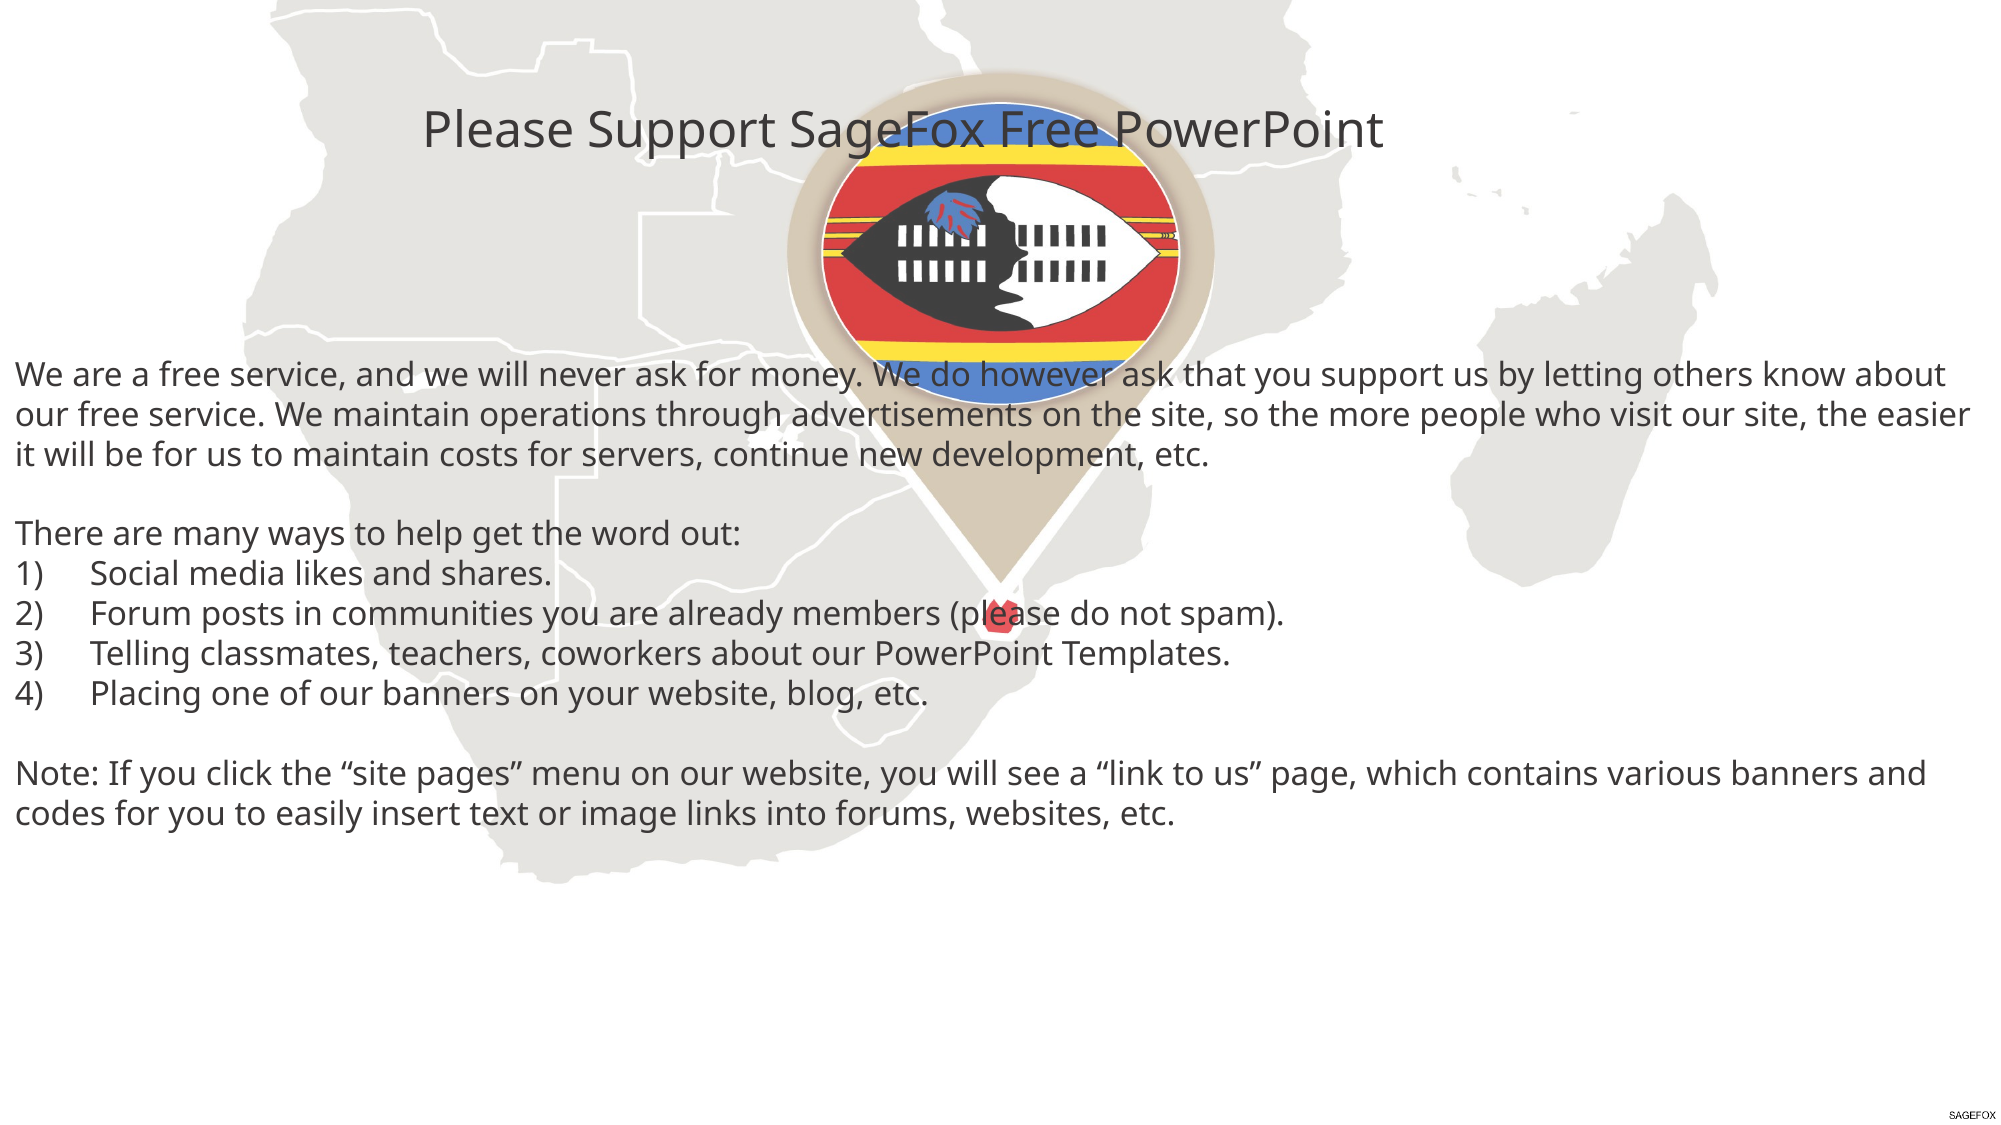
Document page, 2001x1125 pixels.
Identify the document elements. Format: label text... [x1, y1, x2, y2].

text_box We are a free service, and we will never ask for money. We do however ask that you support us by letting others know about our free service. We maintain operations through advertisements on the site, so the more people who visit our site, the easier it will be for us to maintain costs for servers, continue new development, etc. There are many ways to help get the word out: Social media likes and shares. Forum posts in communities you are already members (please do not spam). Telling classmates, teachers, coworkers about our PowerPoint Templates. Placing one of our banners on your website, blog, etc. Note: If you click the “site pages” menu on our website, you will see a “link to us” page, which contains various banners and codes for you to easily insert text or image links into forums, websites, etc. [0, 0, 2000, 1125]
title Please Support SageFox Free PowerPoint [363, 72, 1444, 190]
